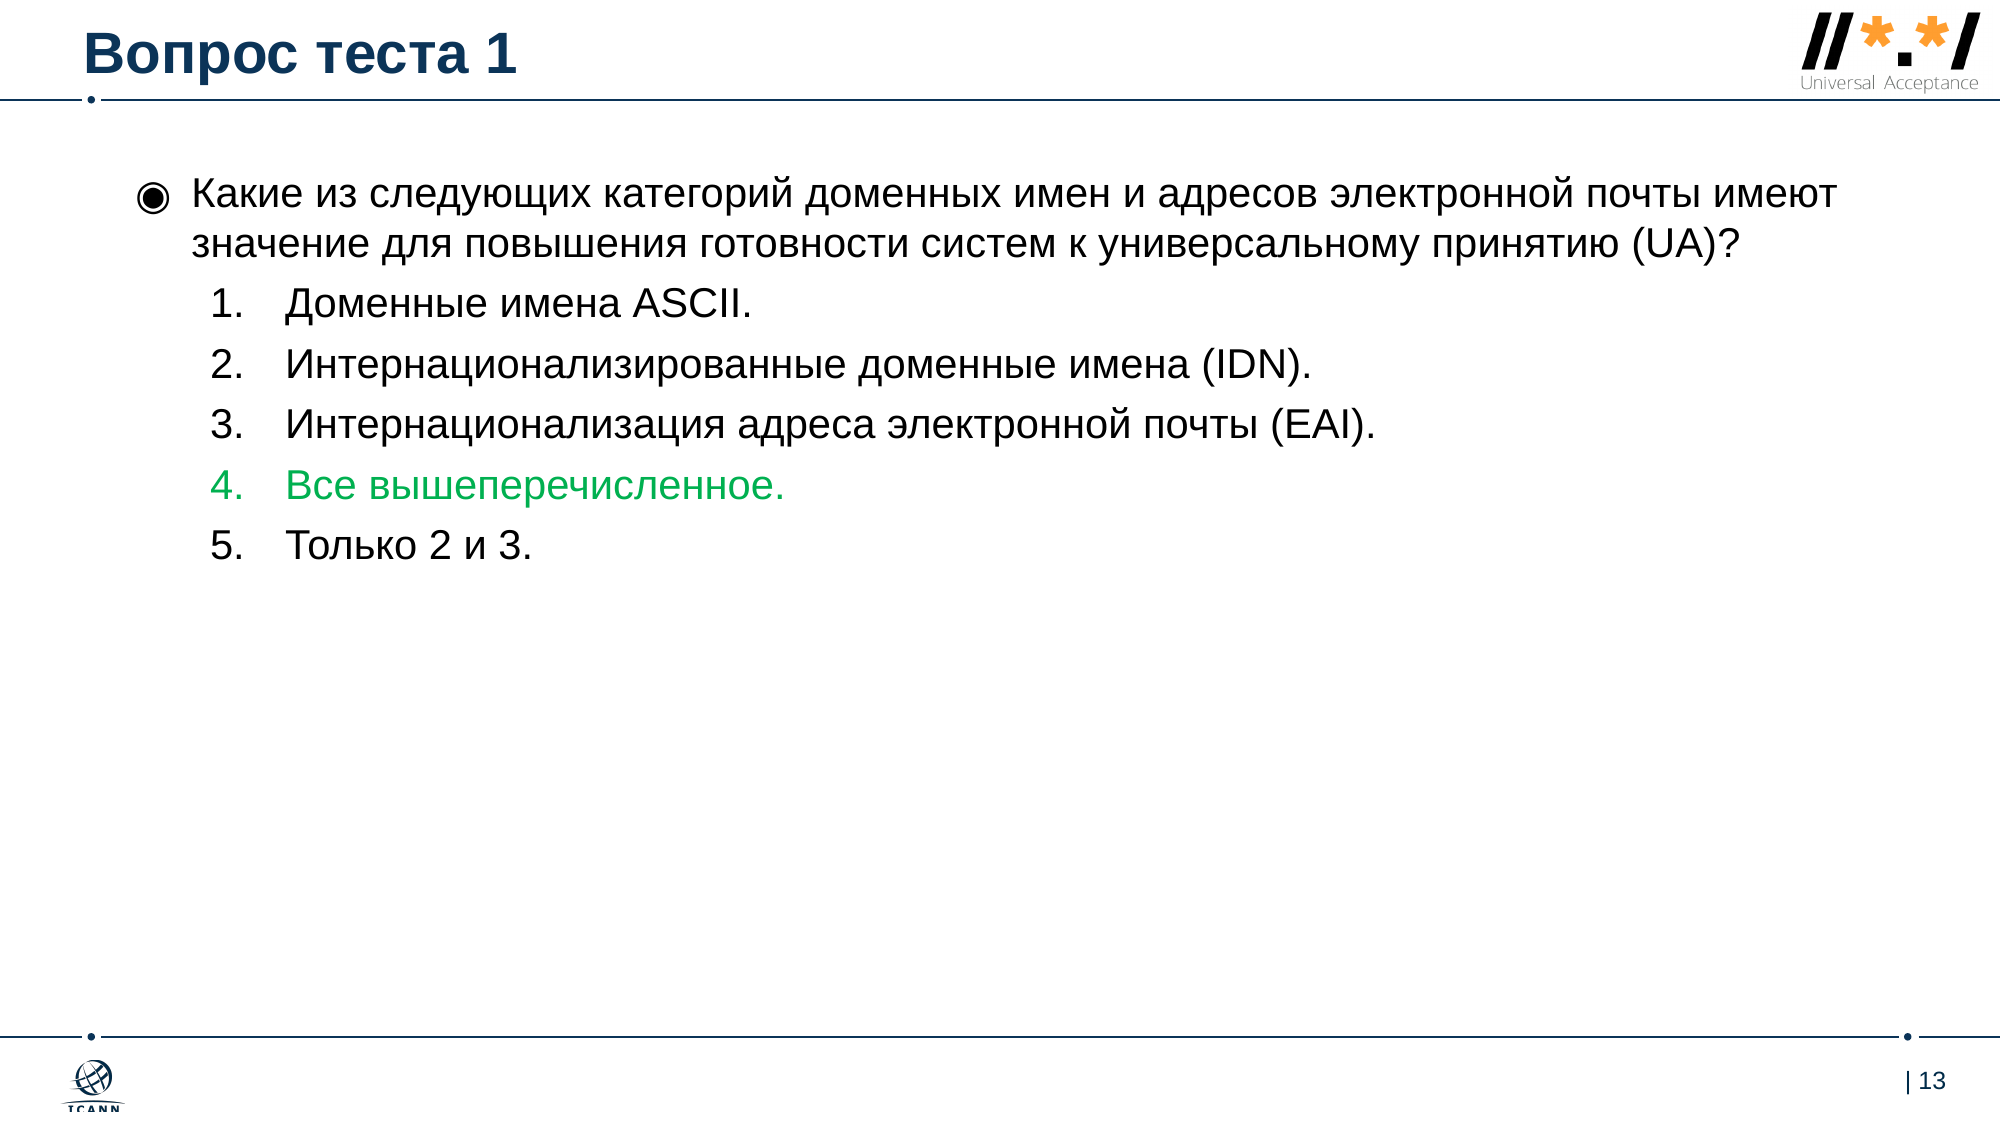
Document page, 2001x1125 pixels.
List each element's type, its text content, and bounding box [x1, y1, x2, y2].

picture [60, 1060, 125, 1112]
picture [1788, 5, 1993, 99]
list Какие из следующих категорий доменных имен и адресов электронной почты имеют значение для повышения готовности систем к универсальному принятию (UA)? Доменные имена ASCII. Интернационализированные доменные имена (IDN). Интернационализация адреса электронной почты (EAI). Все вышеперечисленное. Только 2 и 3. [135, 165, 1865, 1050]
title Вопрос теста 1 [68, 7, 1784, 82]
